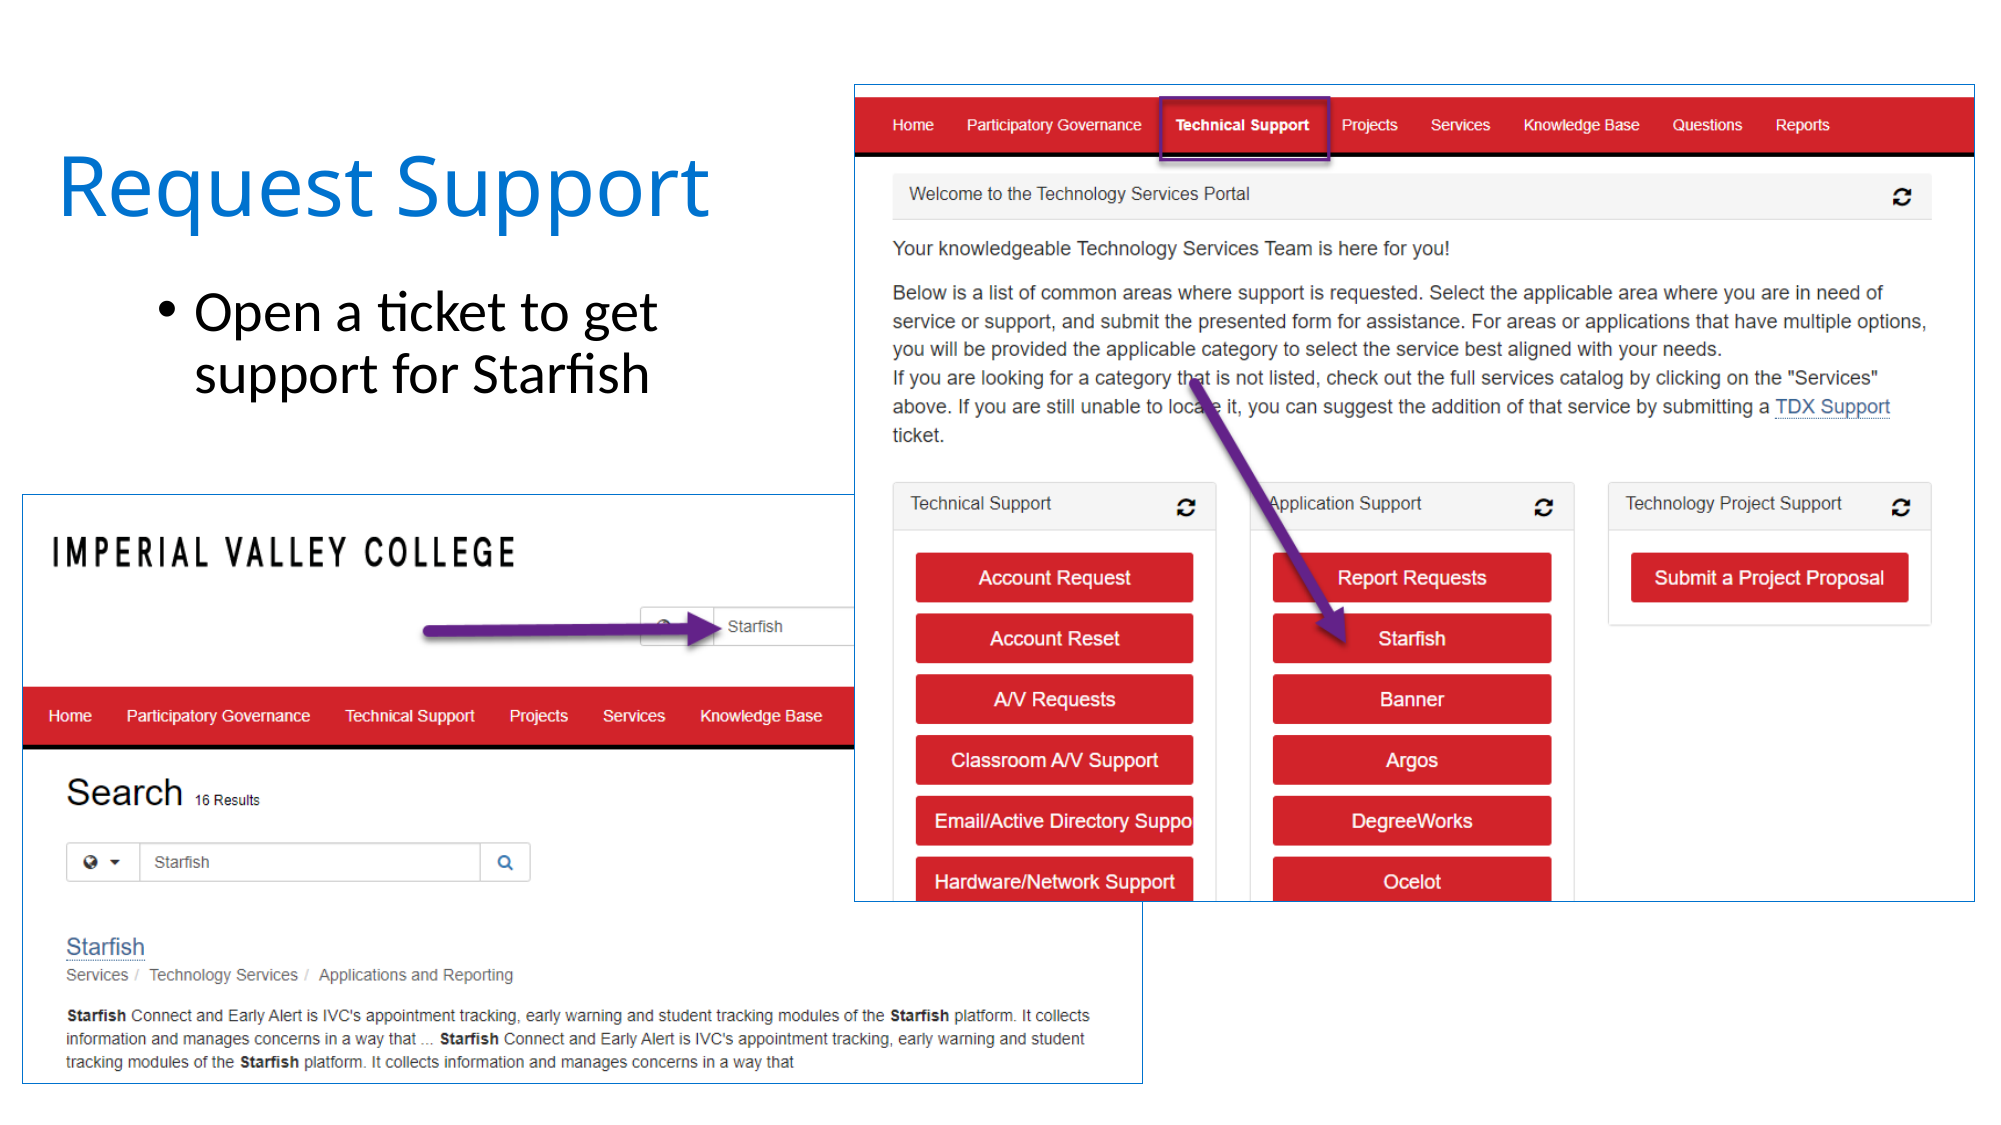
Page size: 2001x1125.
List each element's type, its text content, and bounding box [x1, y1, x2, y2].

picture [22, 84, 1975, 1084]
title Request Support [41, 80, 1767, 298]
list Open a ticket to get support for Starfish [141, 273, 829, 427]
